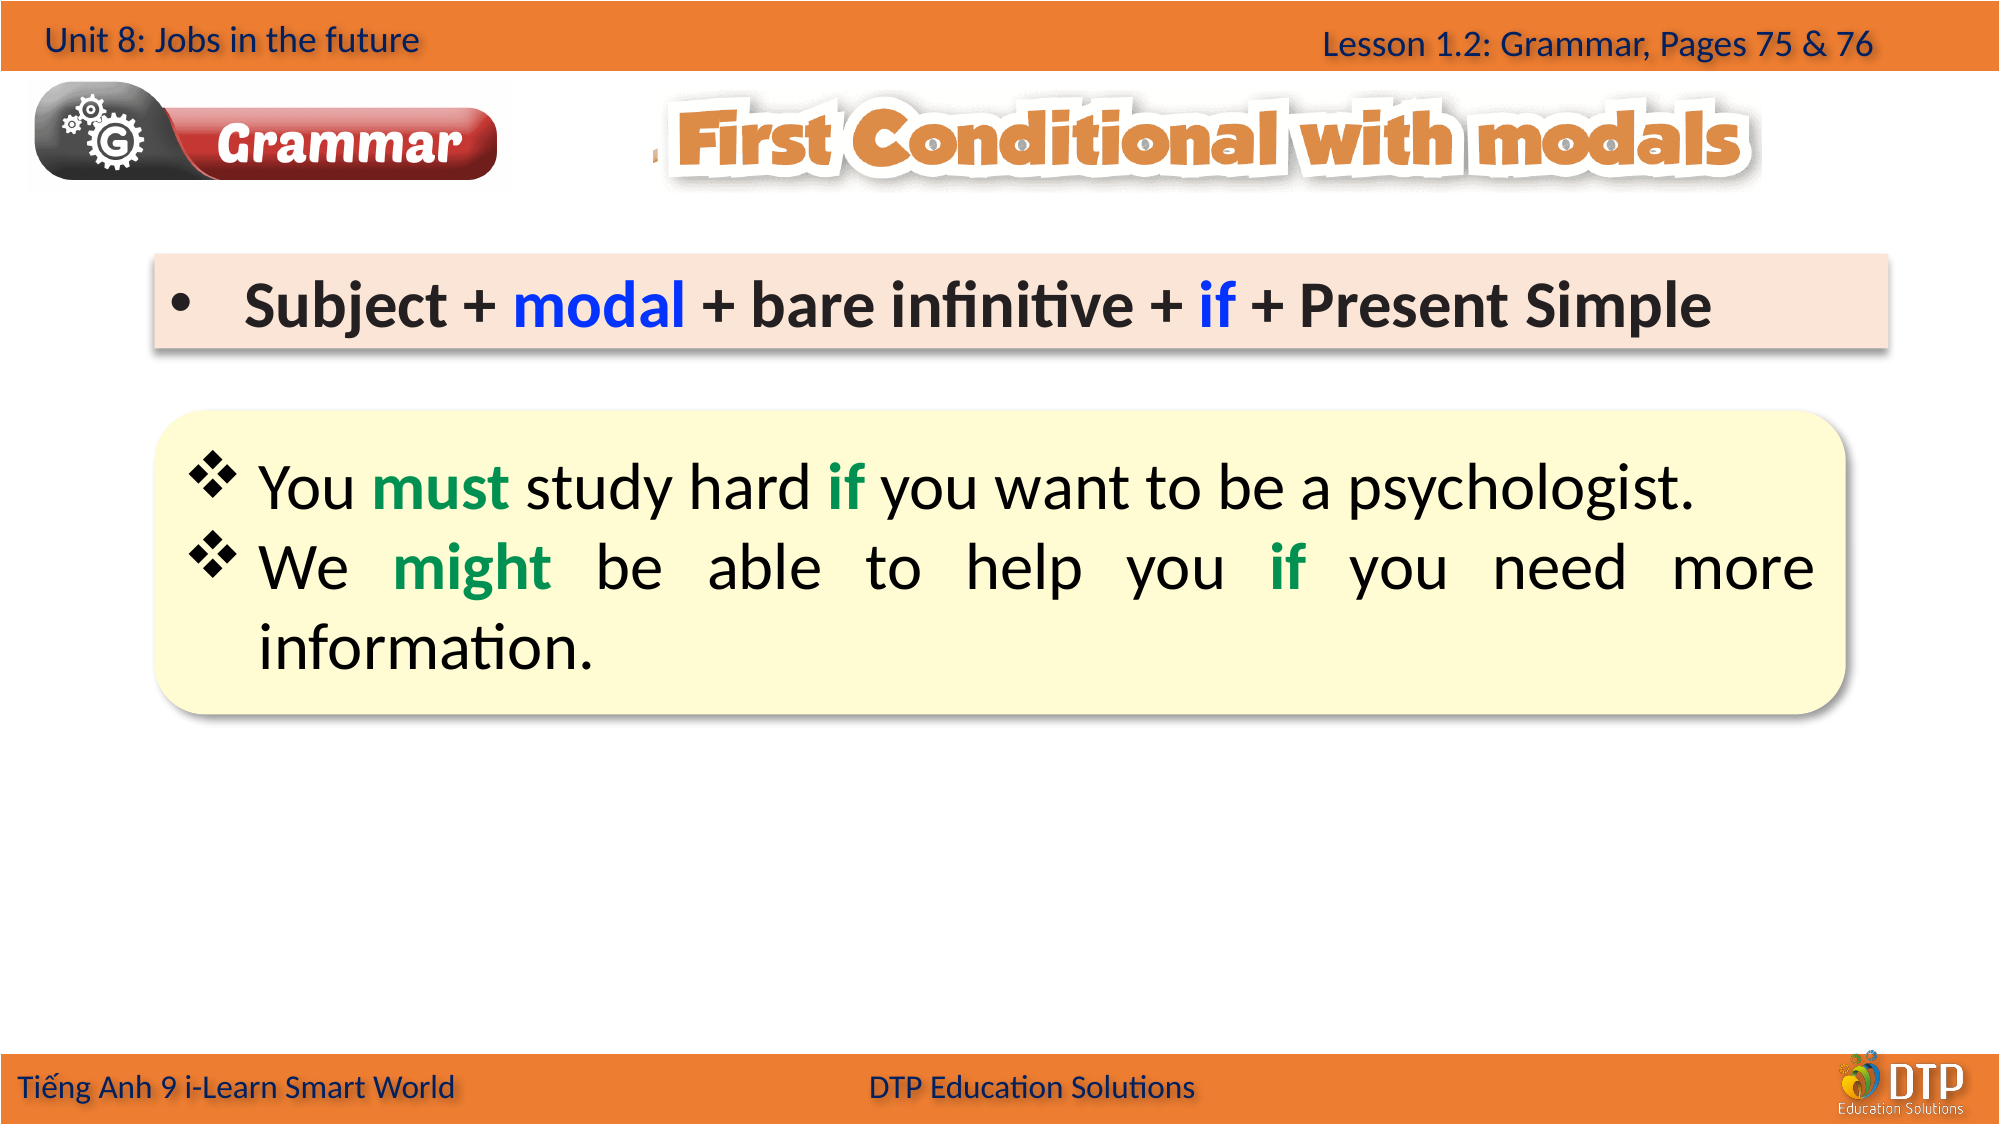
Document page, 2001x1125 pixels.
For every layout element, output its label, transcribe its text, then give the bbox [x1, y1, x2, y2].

text_box Subject + modal + bare infinitive + if + Present Simple [154, 253, 1889, 349]
picture [27, 80, 514, 193]
picture [1839, 1050, 1963, 1114]
picture [653, 90, 1762, 193]
text_box You must study hard if you want to be a psychologist. We might be able to help you if you need more information. [153, 409, 1847, 716]
